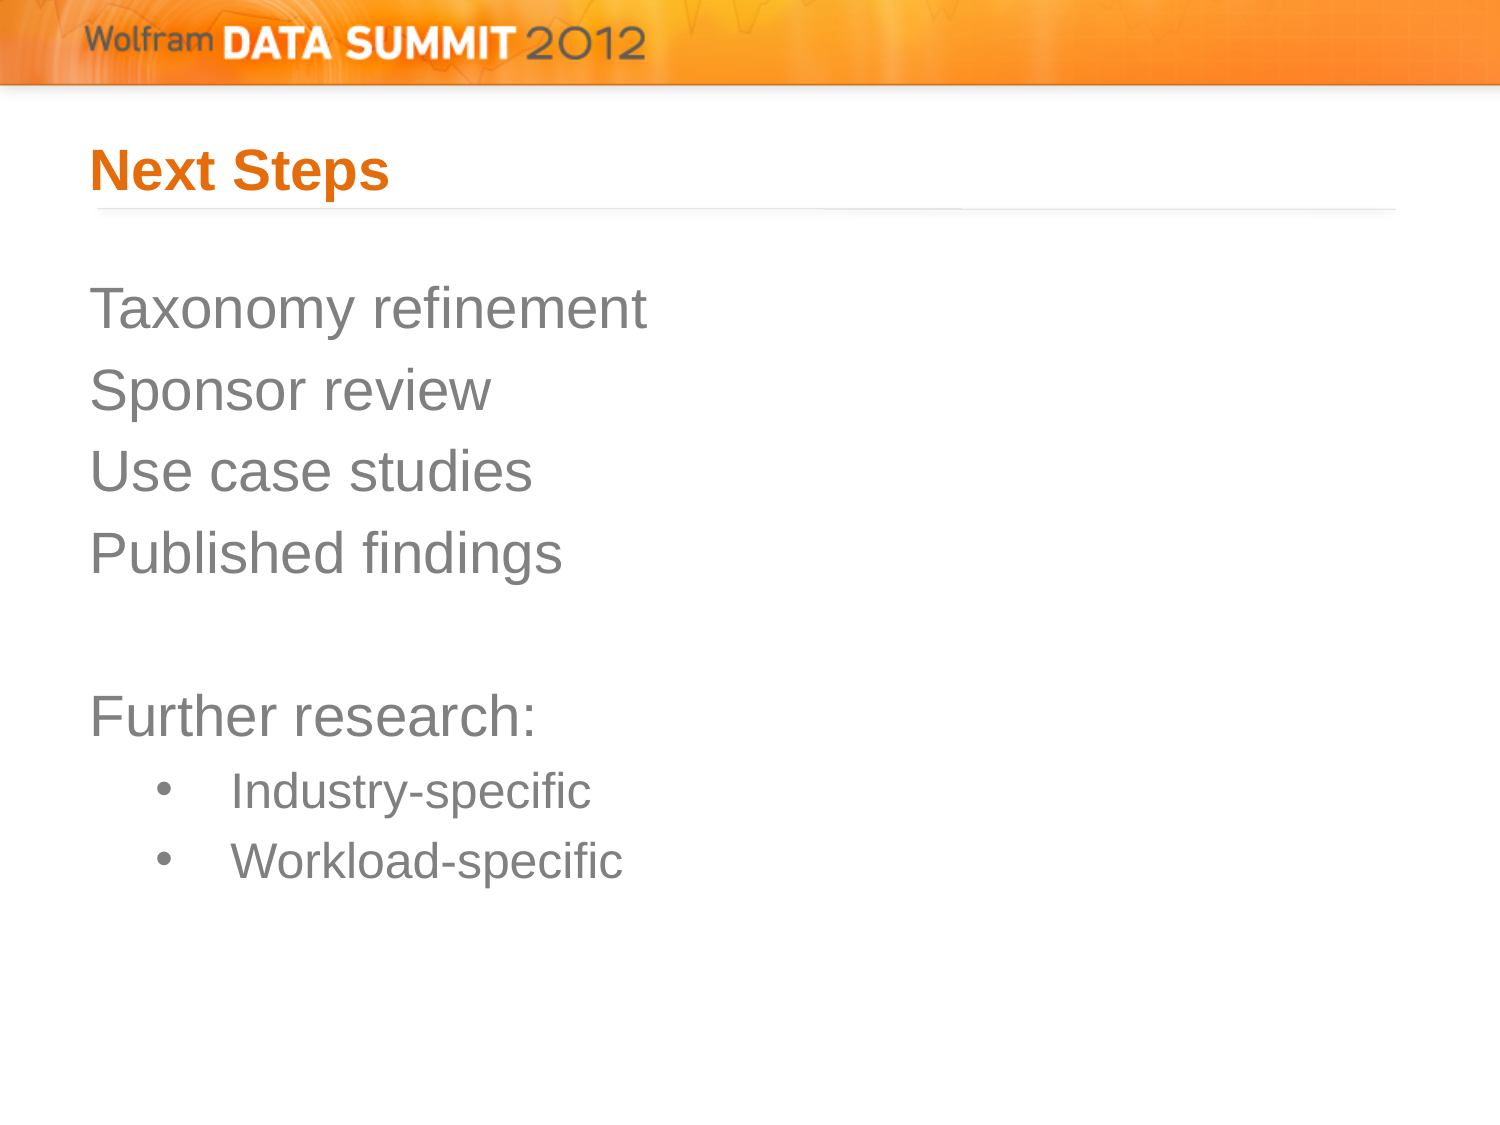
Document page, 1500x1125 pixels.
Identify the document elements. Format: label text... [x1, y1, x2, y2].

title Next Steps [75, 124, 1425, 209]
picture [0, 0, 1500, 1125]
list Taxonomy refinement Sponsor review Use case studies Published findings Further research: Industry-specific Workload-specific [75, 262, 1425, 1005]
